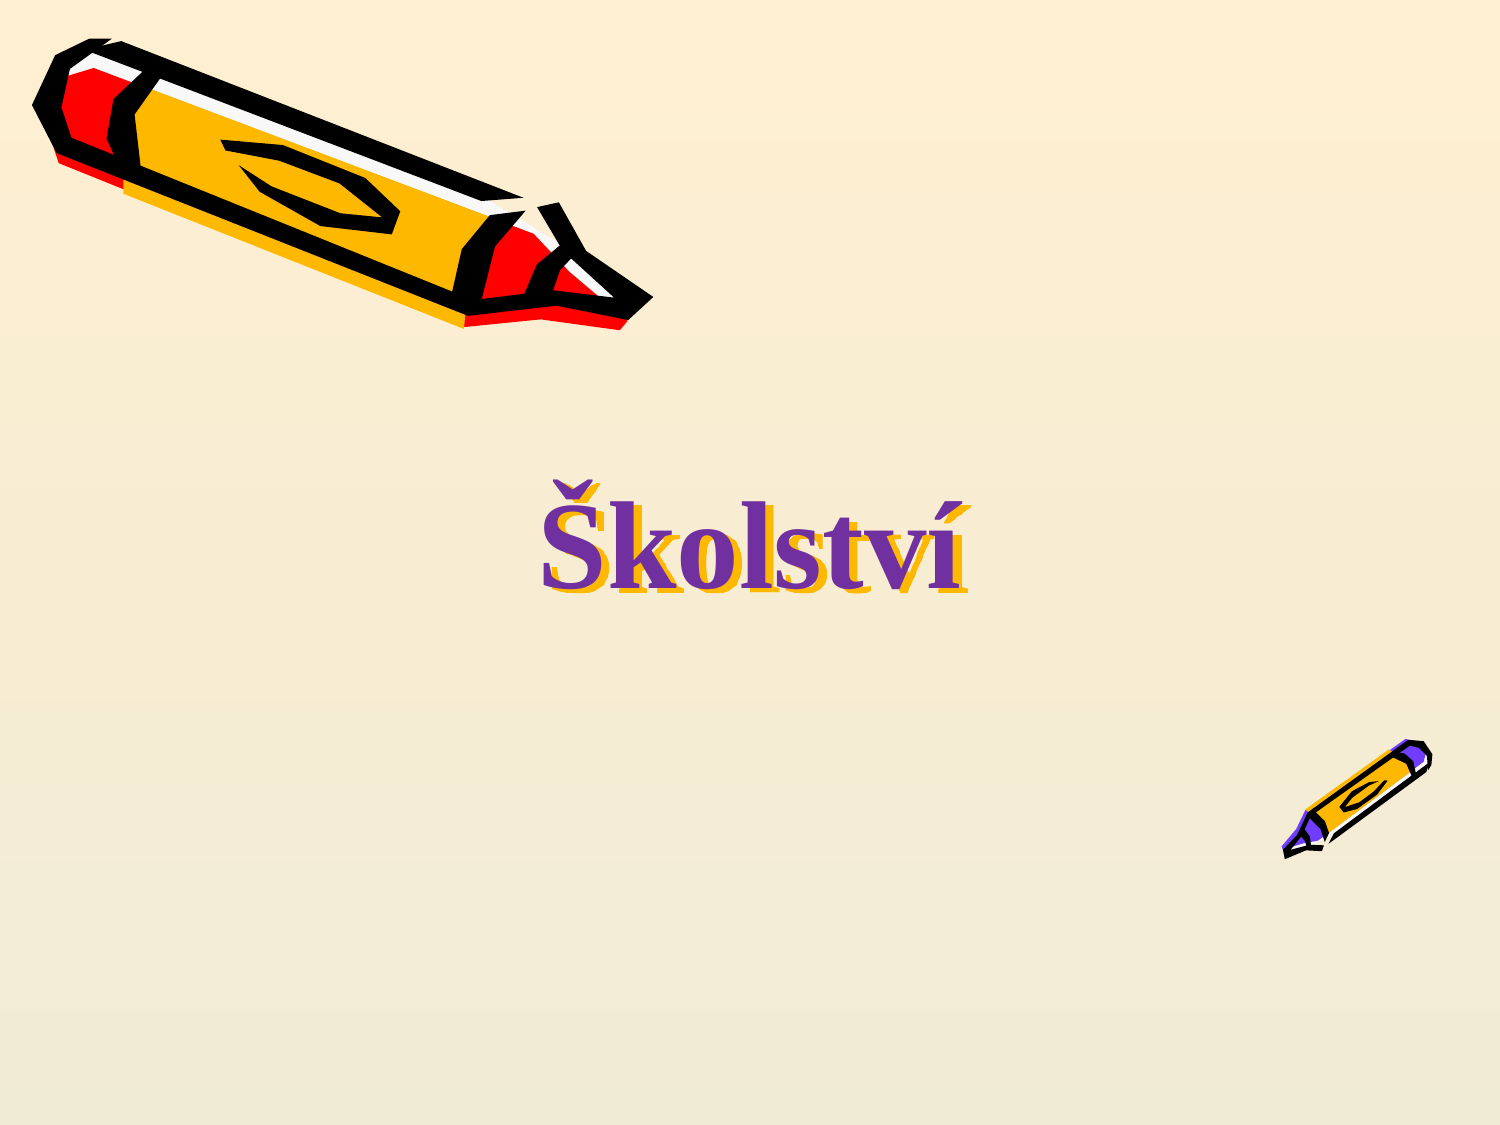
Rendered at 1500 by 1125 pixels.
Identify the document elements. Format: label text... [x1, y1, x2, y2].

title Školství [224, 247, 1276, 622]
